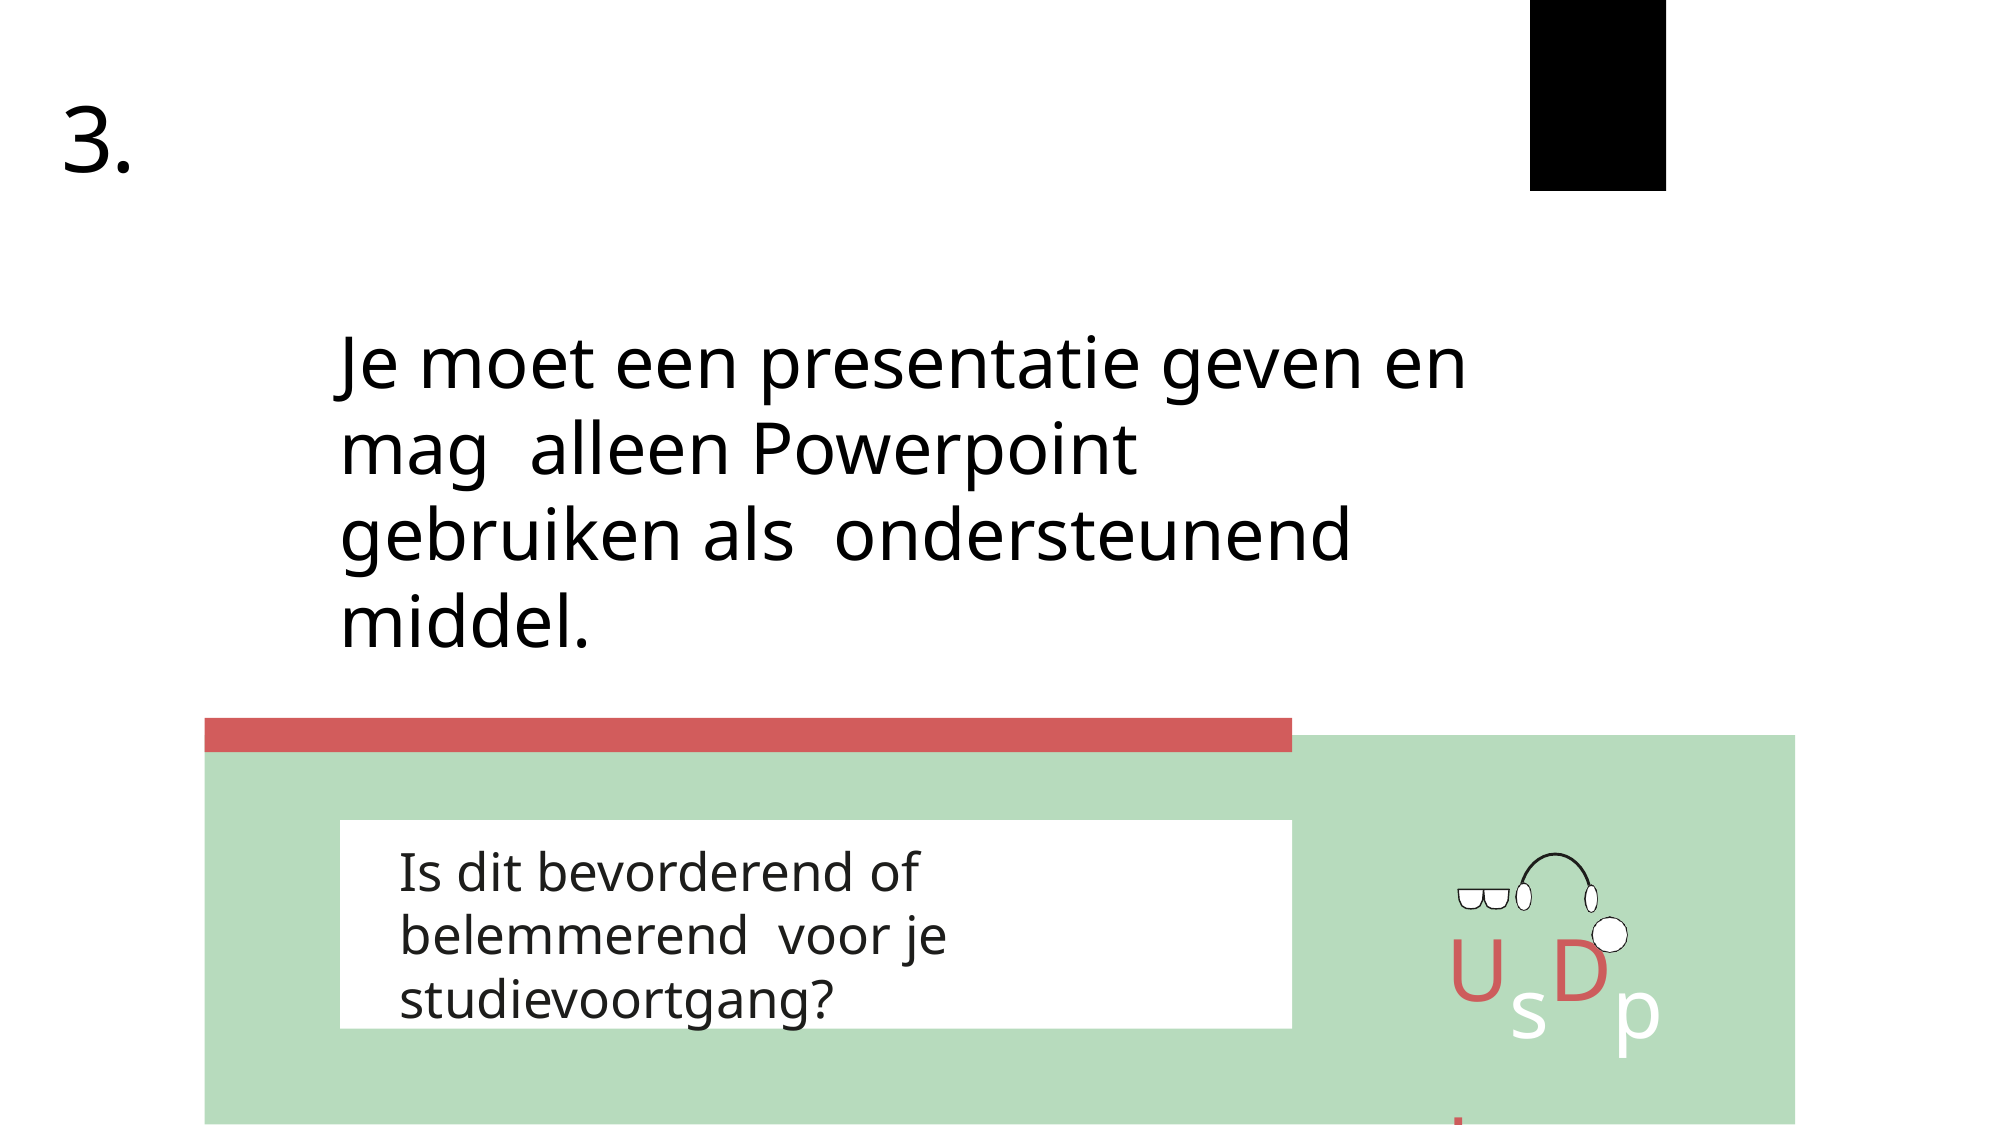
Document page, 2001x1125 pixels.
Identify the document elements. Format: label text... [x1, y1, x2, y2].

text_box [204, 717, 1796, 1125]
text_box [1530, 0, 1667, 191]
title 3. [59, 40, 1785, 230]
list Je moet een presentatie geven en mag alleen Powerpoint gebruiken als ondersteunend middel. [340, 271, 1497, 717]
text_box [1457, 852, 1628, 953]
